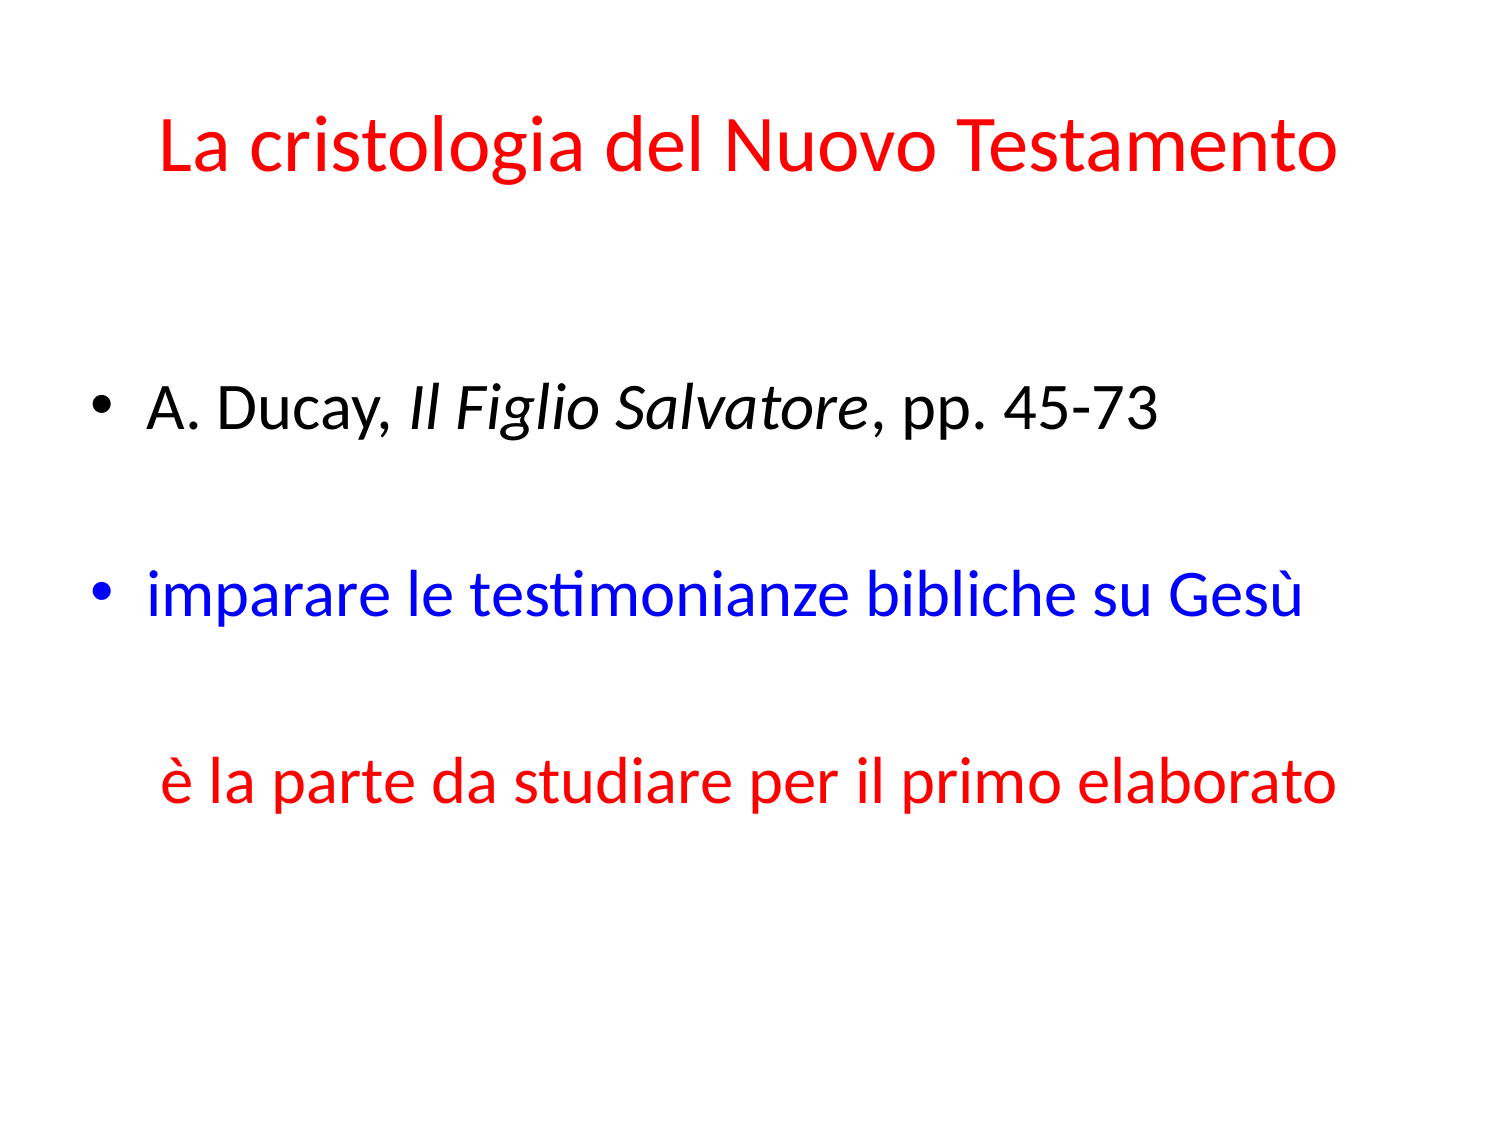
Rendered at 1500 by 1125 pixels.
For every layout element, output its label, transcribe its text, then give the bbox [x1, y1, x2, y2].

title La cristologia del Nuovo Testamento [75, 45, 1425, 233]
list A. Ducay, Il Figlio Salvatore, pp. 45-73 imparare le testimonianze bibliche su Gesù è la parte da studiare per il primo elaborato [75, 262, 1425, 1005]
